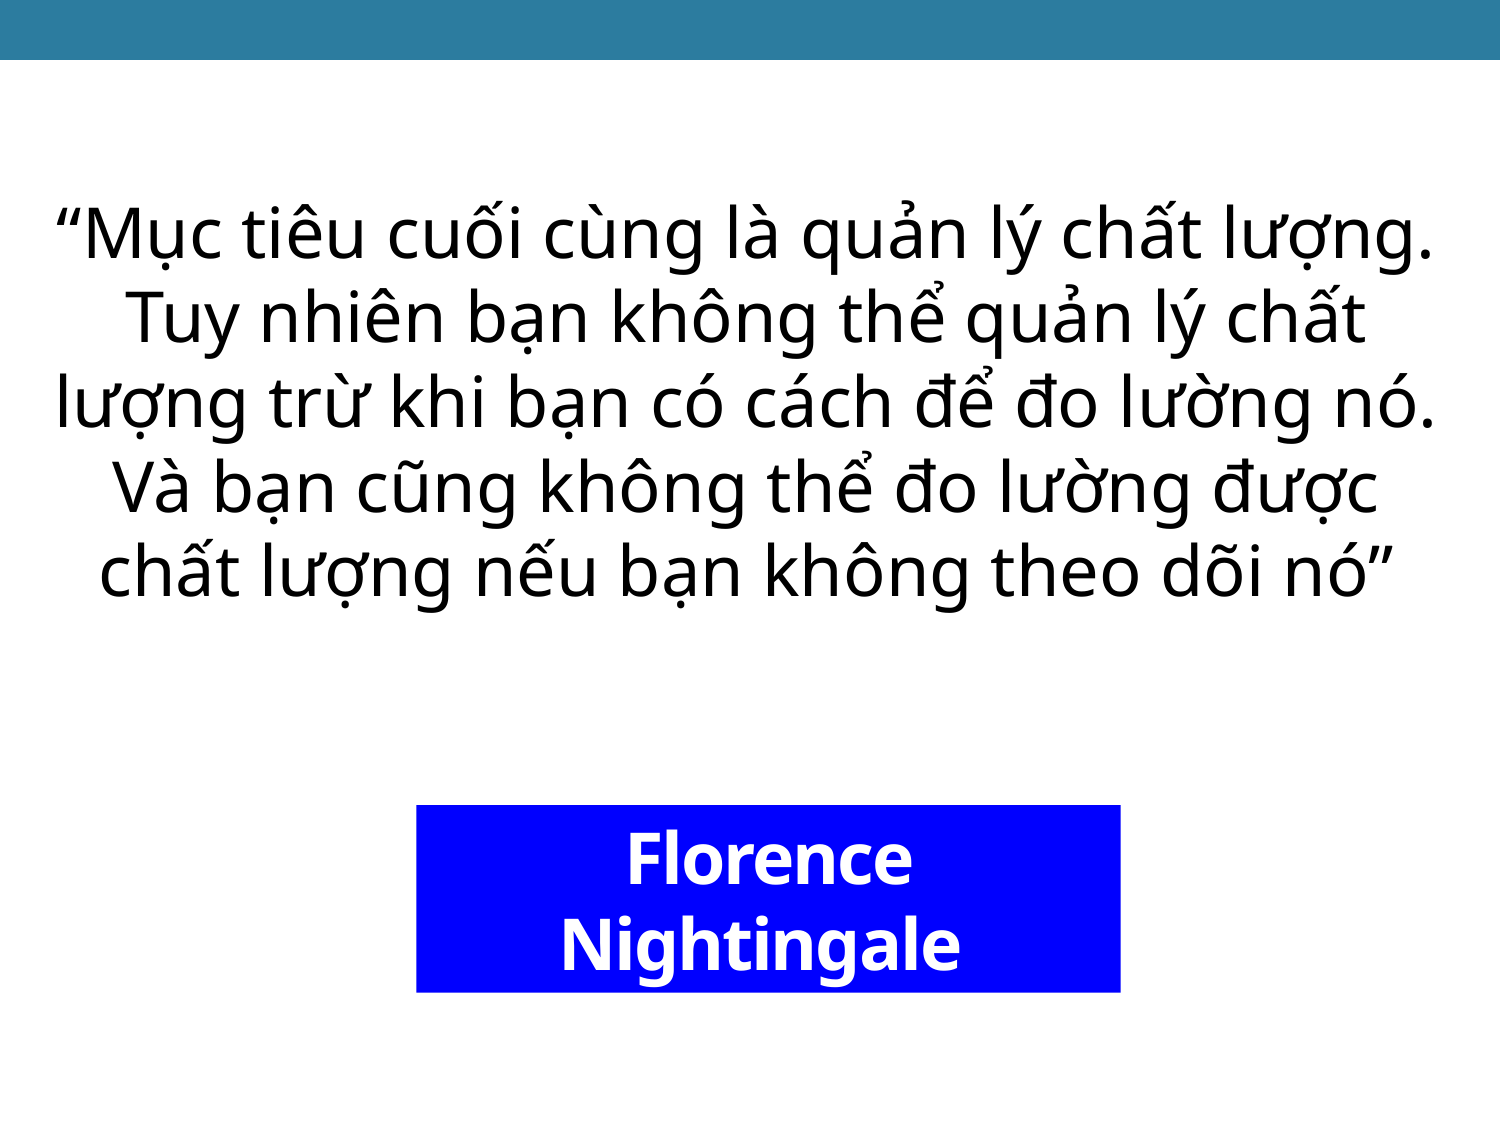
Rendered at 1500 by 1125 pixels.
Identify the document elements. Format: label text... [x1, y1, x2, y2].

title Florence Nightingale [416, 805, 1121, 993]
list “Mục tiêu cuối cùng là quản lý chất lượng. Tuy nhiên bạn không thể quản lý chất lượng trừ khi bạn có cách để đo lường nó. Và bạn cũng không thể đo lường được chất lượng nếu bạn không theo dõi nó” [25, 180, 1469, 681]
